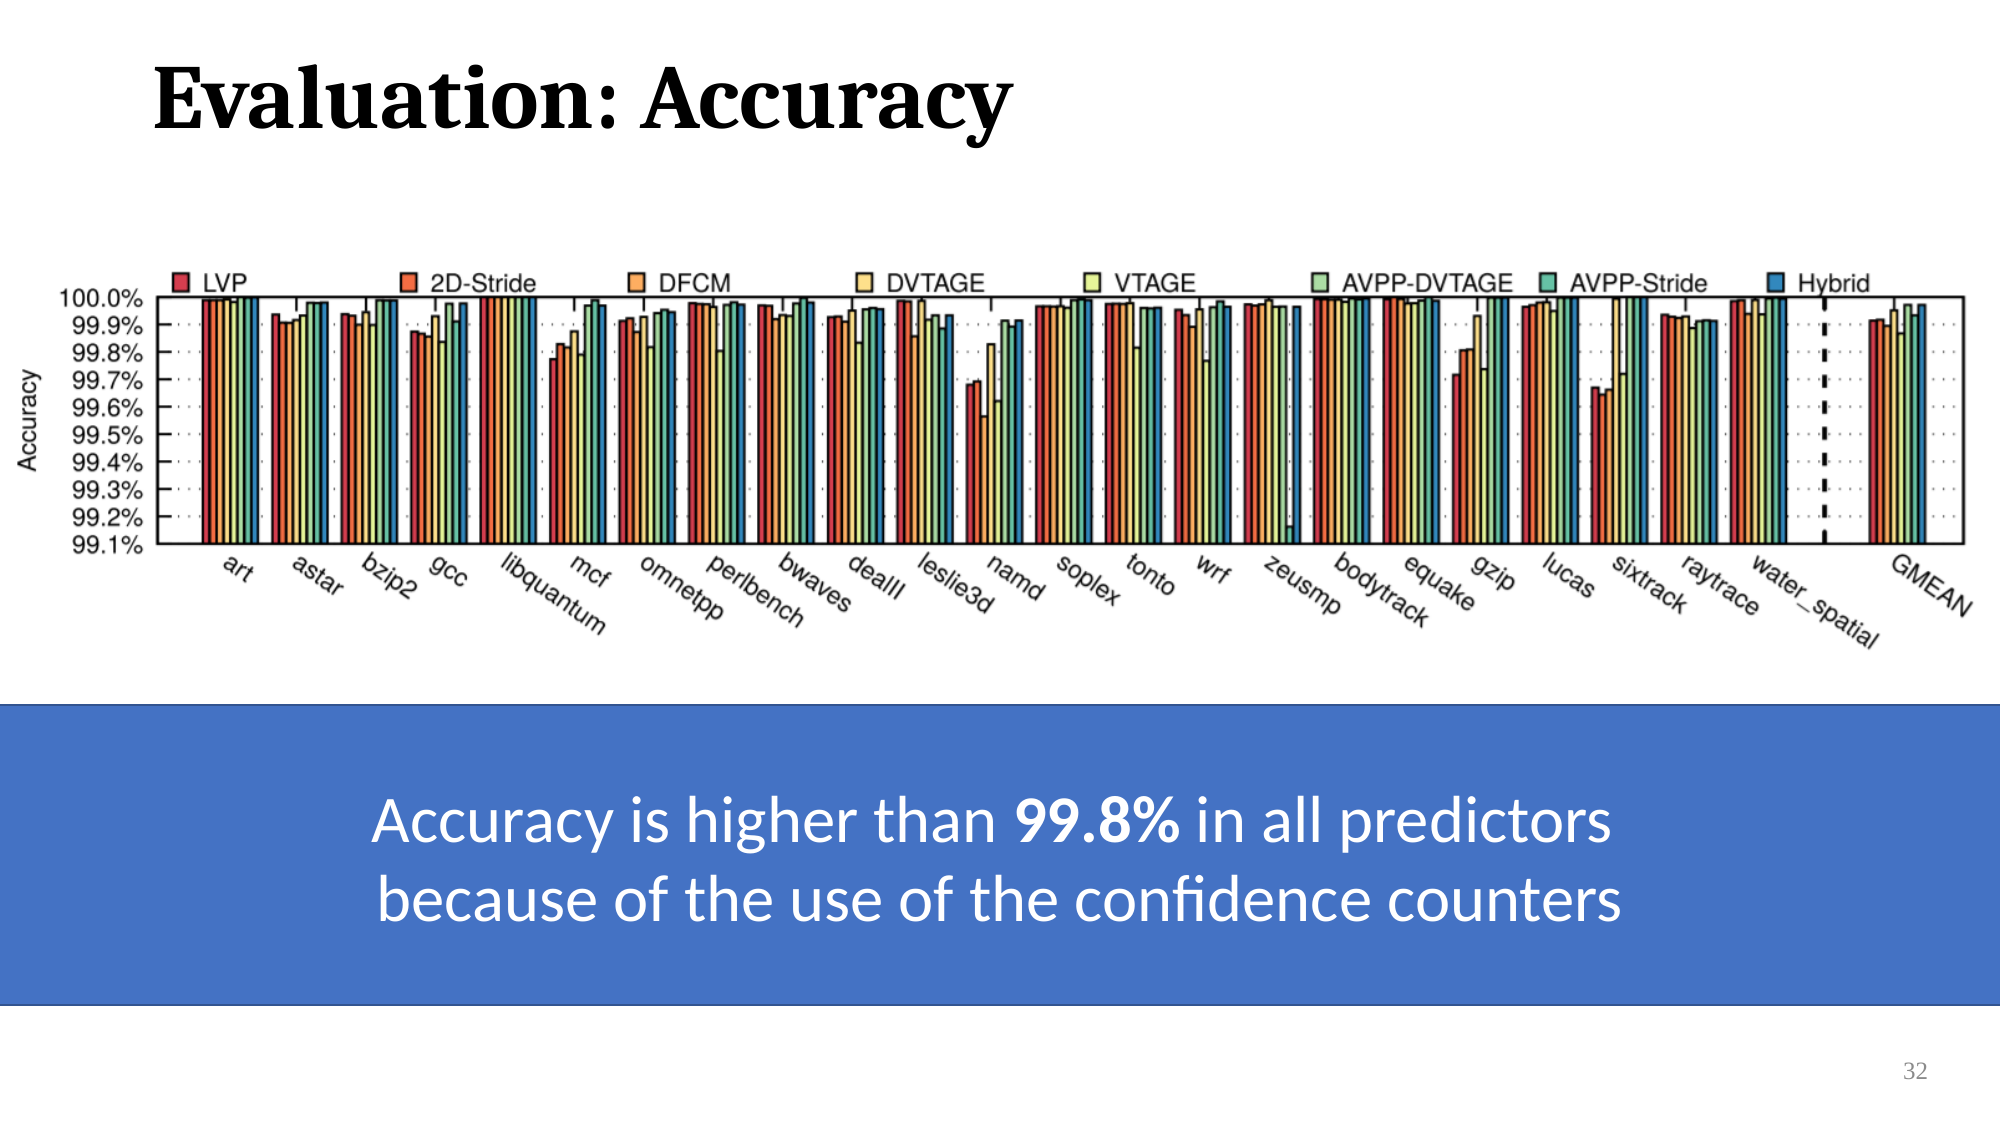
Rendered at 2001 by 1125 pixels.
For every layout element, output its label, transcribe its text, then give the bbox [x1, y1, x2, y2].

picture [0, 252, 1989, 671]
slide_number 32 [1851, 1039, 1944, 1100]
text_box Accuracy is higher than 99.8% in all predictors because of the use of the confidence counters [0, 704, 2000, 1006]
text_box Evaluation: Accuracy [137, 38, 2000, 160]
